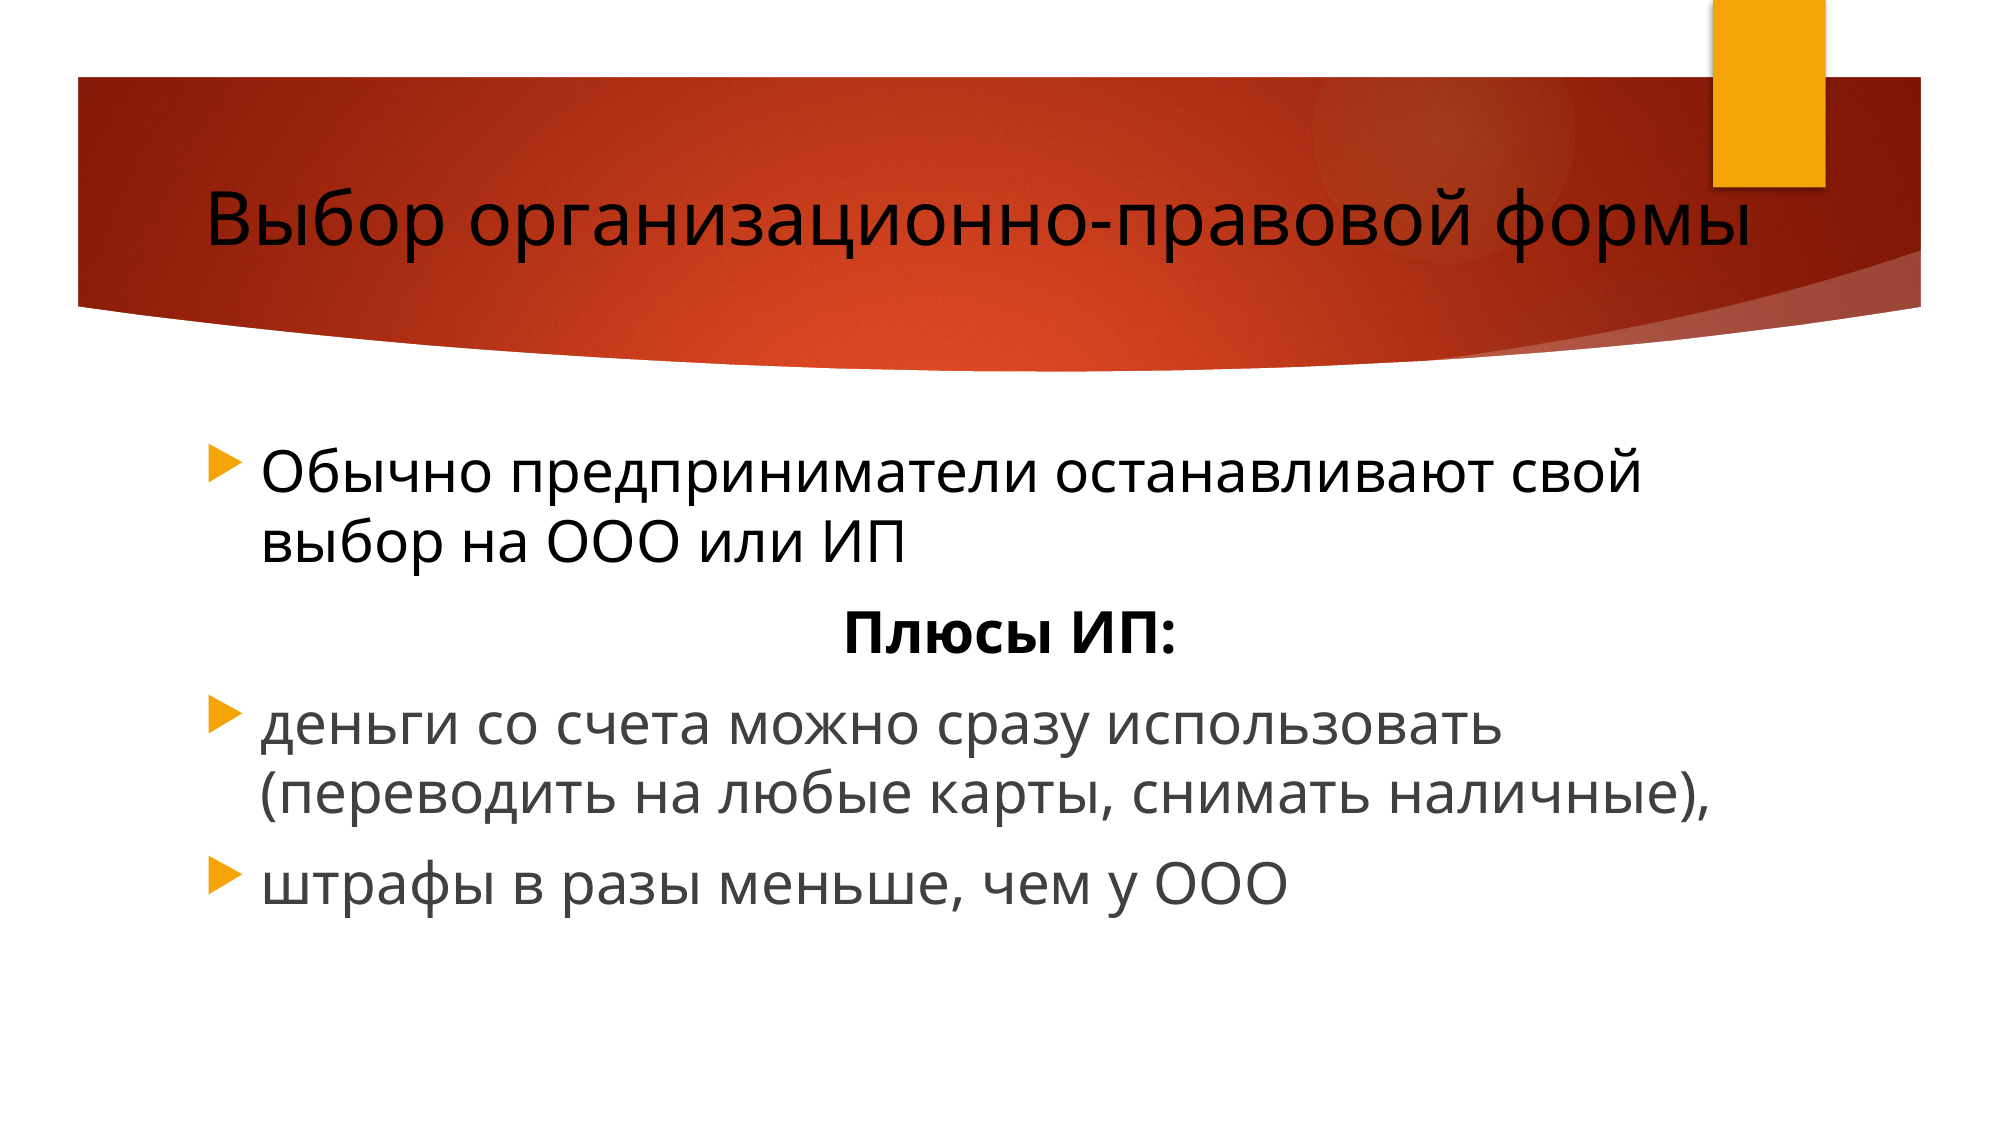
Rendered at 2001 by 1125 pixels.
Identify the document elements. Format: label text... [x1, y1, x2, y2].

list Обычно предприниматели останавливают свой выбор на ООО или ИП Плюсы ИП: деньги со счета можно сразу использовать (переводить на любые карты, снимать наличные), штрафы в разы меньше, чем у ООО [189, 427, 1847, 988]
title Выбор организационно-правовой формы [189, 155, 1847, 275]
